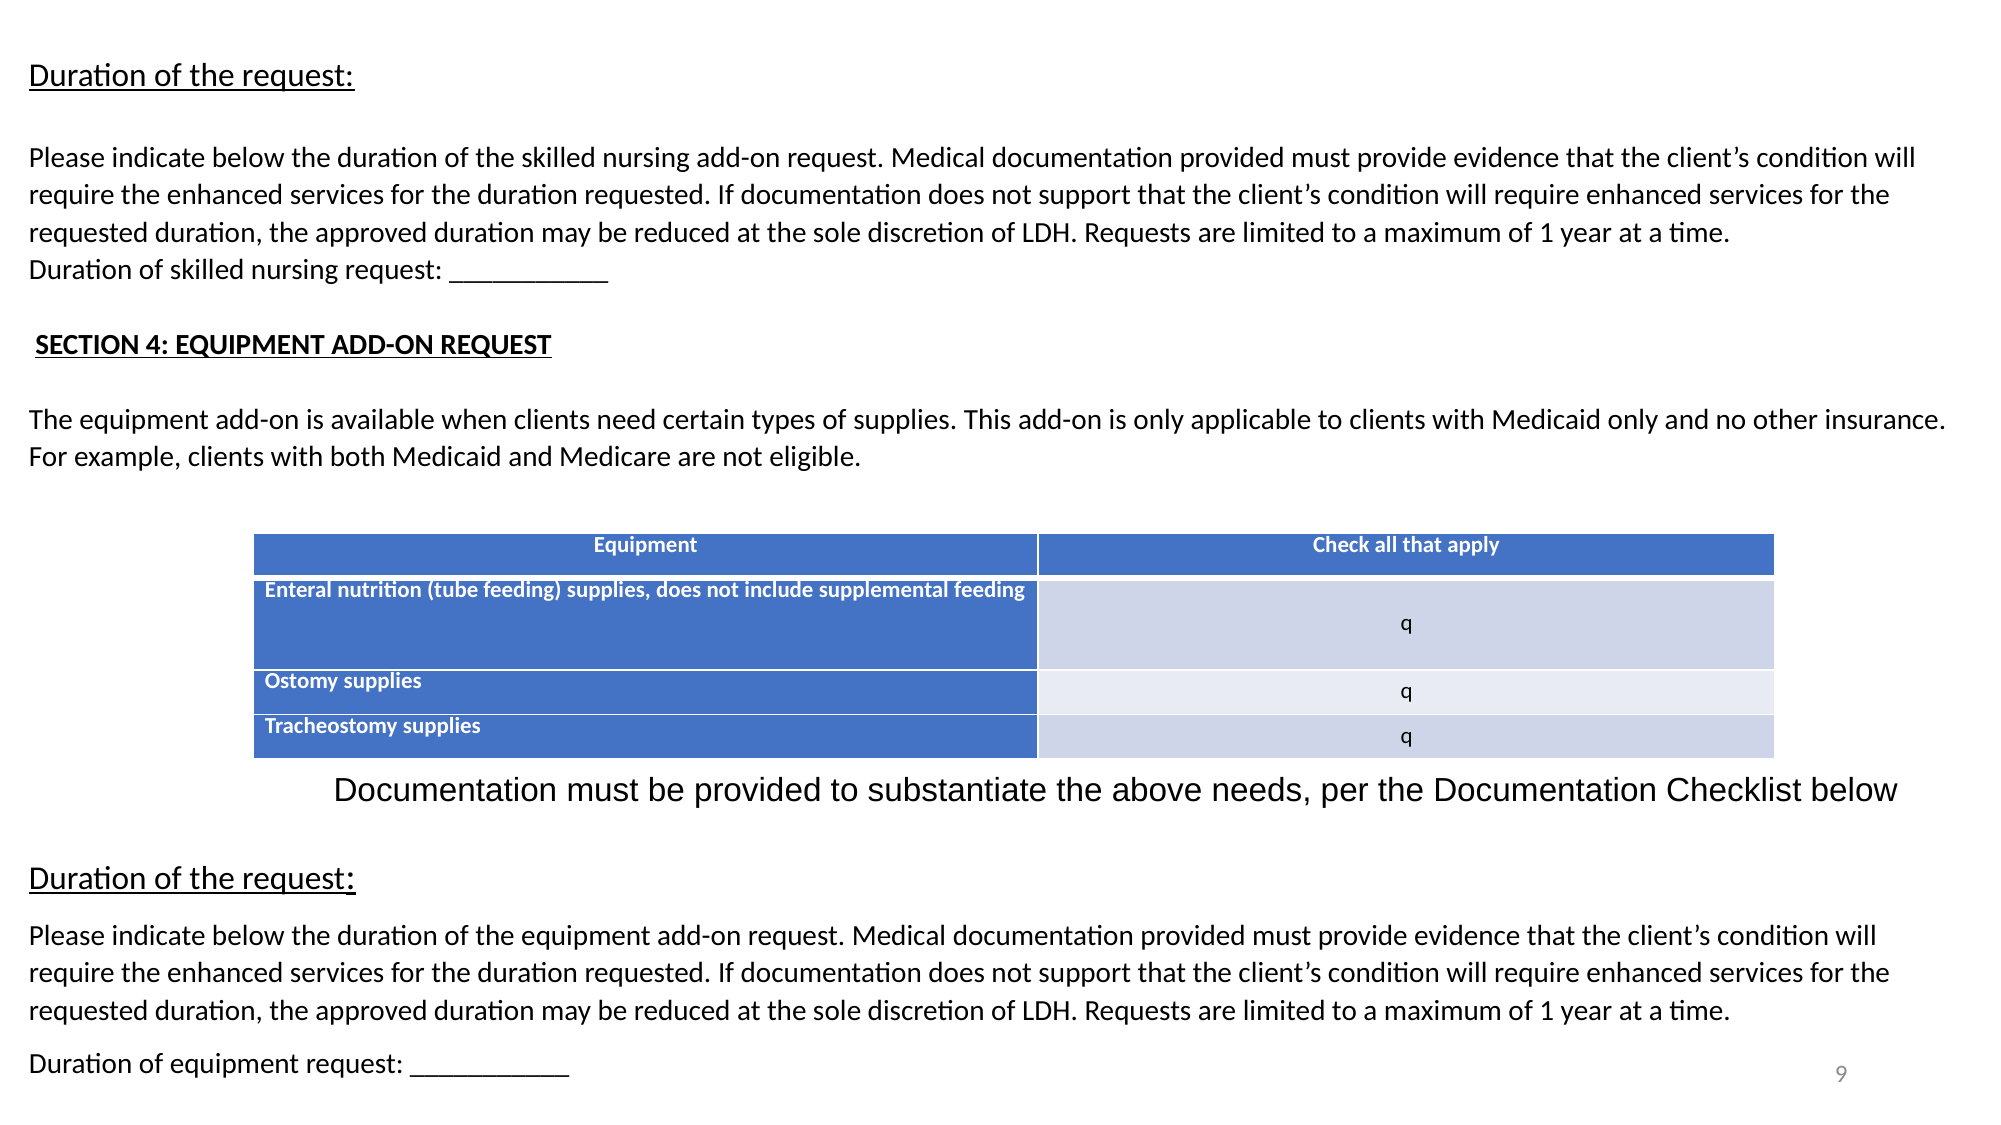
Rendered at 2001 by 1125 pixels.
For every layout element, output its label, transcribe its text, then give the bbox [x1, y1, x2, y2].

table_cell q [1039, 715, 1774, 758]
title Duration of the request: Please indicate below the duration of the skilled nursing add-on request. Medical documentation provided must provide evidence that the client’s condition will require the enhanced services for the duration requested. If documentation does not support that the client’s condition will require enhanced services for the requested duration, the approved duration may be reduced at the sole discretion of LDH. Requests are limited to a maximum of 1 year at a time. Duration of skilled nursing request: ___________ SECTION 4: EQUIPMENT ADD-ON REQUEST The equipment add-on is available when clients need certain types of supplies. This add-on is only applicable to clients with Medicaid only and no other insurance. For example, clients with both Medicaid and Medicare are not eligible. [13, 85, 1986, 474]
table_cell q [1039, 581, 1774, 669]
table_header Equipment [254, 534, 1037, 575]
table_cell q [1039, 671, 1774, 714]
table_header Check all that apply [1039, 534, 1774, 575]
text_box Documentation must be provided to substantiate the above needs, per the Documentation Checklist below [318, 760, 1958, 816]
table_cell Ostomy supplies [254, 671, 1037, 714]
table_cell Tracheostomy supplies [254, 715, 1037, 758]
slide_number 9 [1412, 1042, 1863, 1103]
text_box Duration of the request: Please indicate below the duration of the equipment add-on request. Medical documentation provided must provide evidence that the client’s condition will require the enhanced services for the duration requested. If documentation does not support that the client’s condition will require enhanced services for the requested duration, the approved duration may be reduced at the sole discretion of LDH. Requests are limited to a maximum of 1 year at a time. Duration of equipment request: ___________ [14, 841, 1985, 1088]
table_cell Enteral nutrition (tube feeding) supplies, does not include supplemental feeding [254, 581, 1037, 669]
